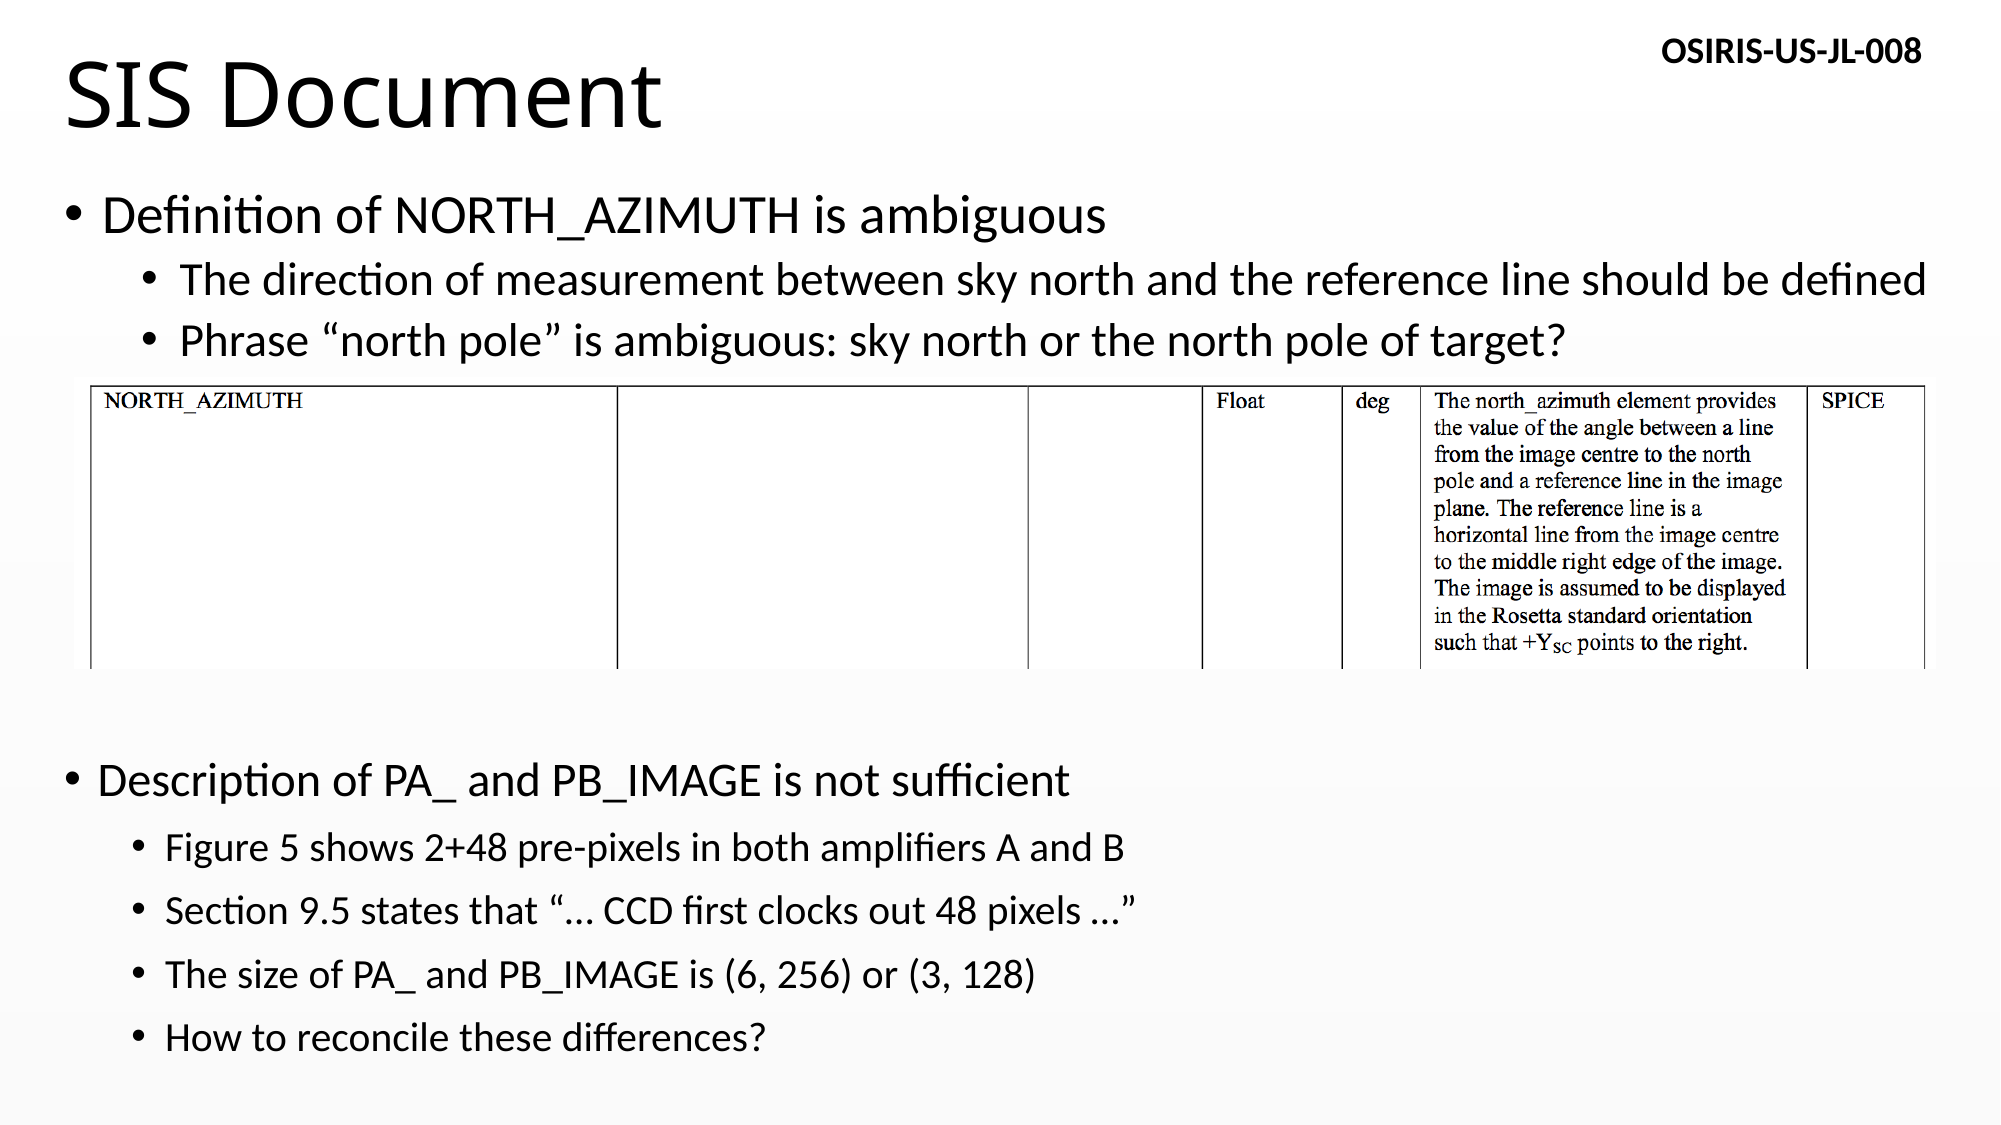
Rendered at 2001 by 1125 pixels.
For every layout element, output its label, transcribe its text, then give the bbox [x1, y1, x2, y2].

list Definition of NORTH_AZIMUTH is ambiguous The direction of measurement between sky north and the reference line should be defined Phrase “north pole” is ambiguous: sky north or the north pole of target? [49, 177, 1961, 378]
title SIS Document [49, 41, 1961, 156]
picture [74, 377, 1936, 669]
text_box Description of PA_ and PB_IMAGE is not sufficient Figure 5 shows 2+48 pre-pixels in both amplifiers A and B Section 9.5 states that “… CCD first clocks out 48 pixels …” The size of PA_ and PB_IMAGE is (6, 256) or (3, 128) How to reconcile these differences? [49, 735, 1961, 1069]
text_box OSIRIS-US-JL-008 [1646, 18, 1938, 79]
